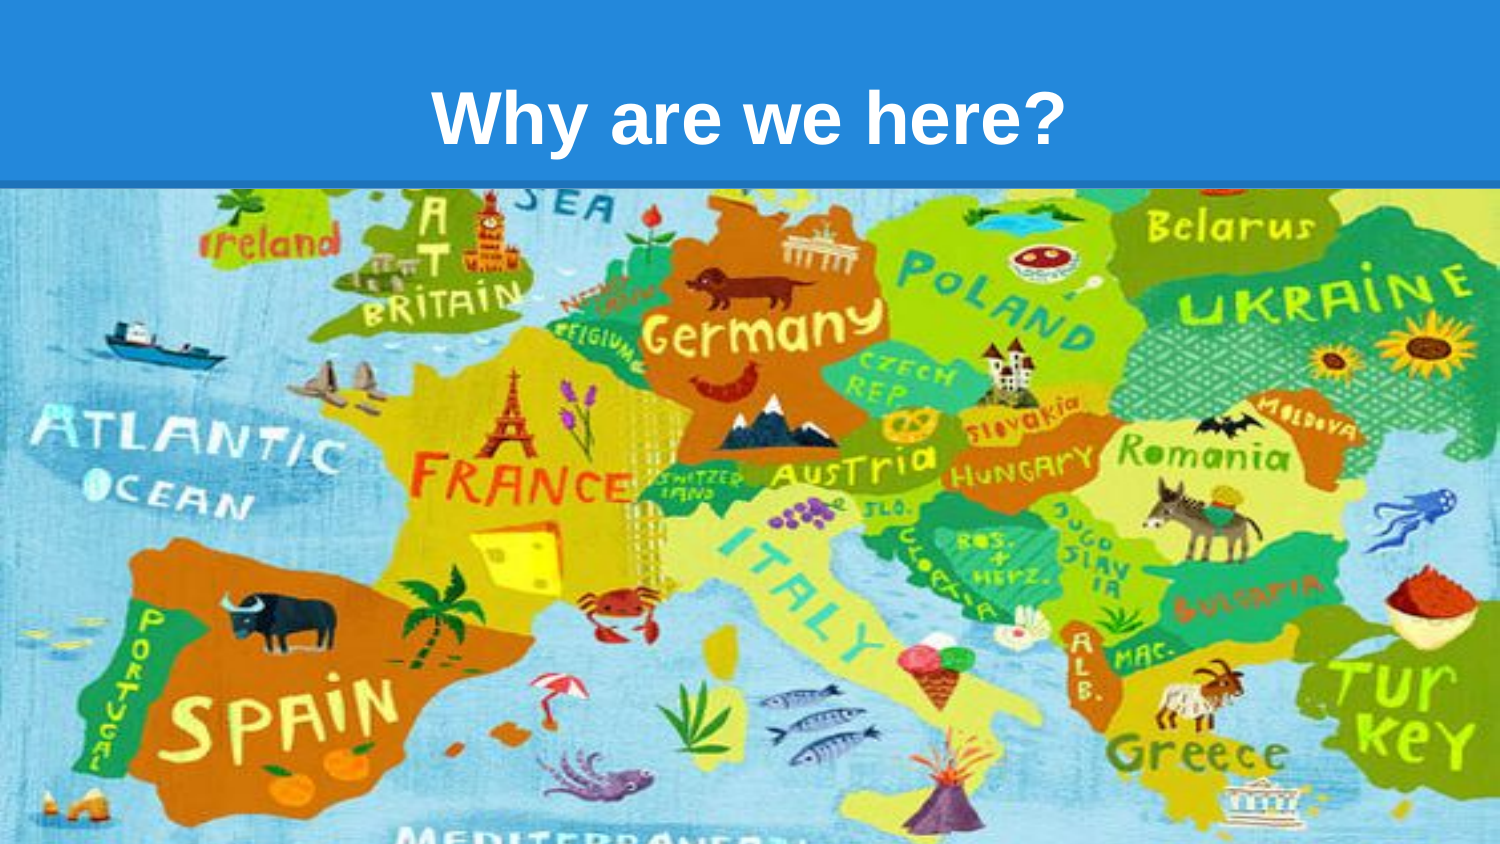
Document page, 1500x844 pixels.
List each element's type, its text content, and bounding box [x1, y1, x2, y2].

picture [0, 189, 1500, 844]
title Why are we here? [75, 33, 1425, 175]
